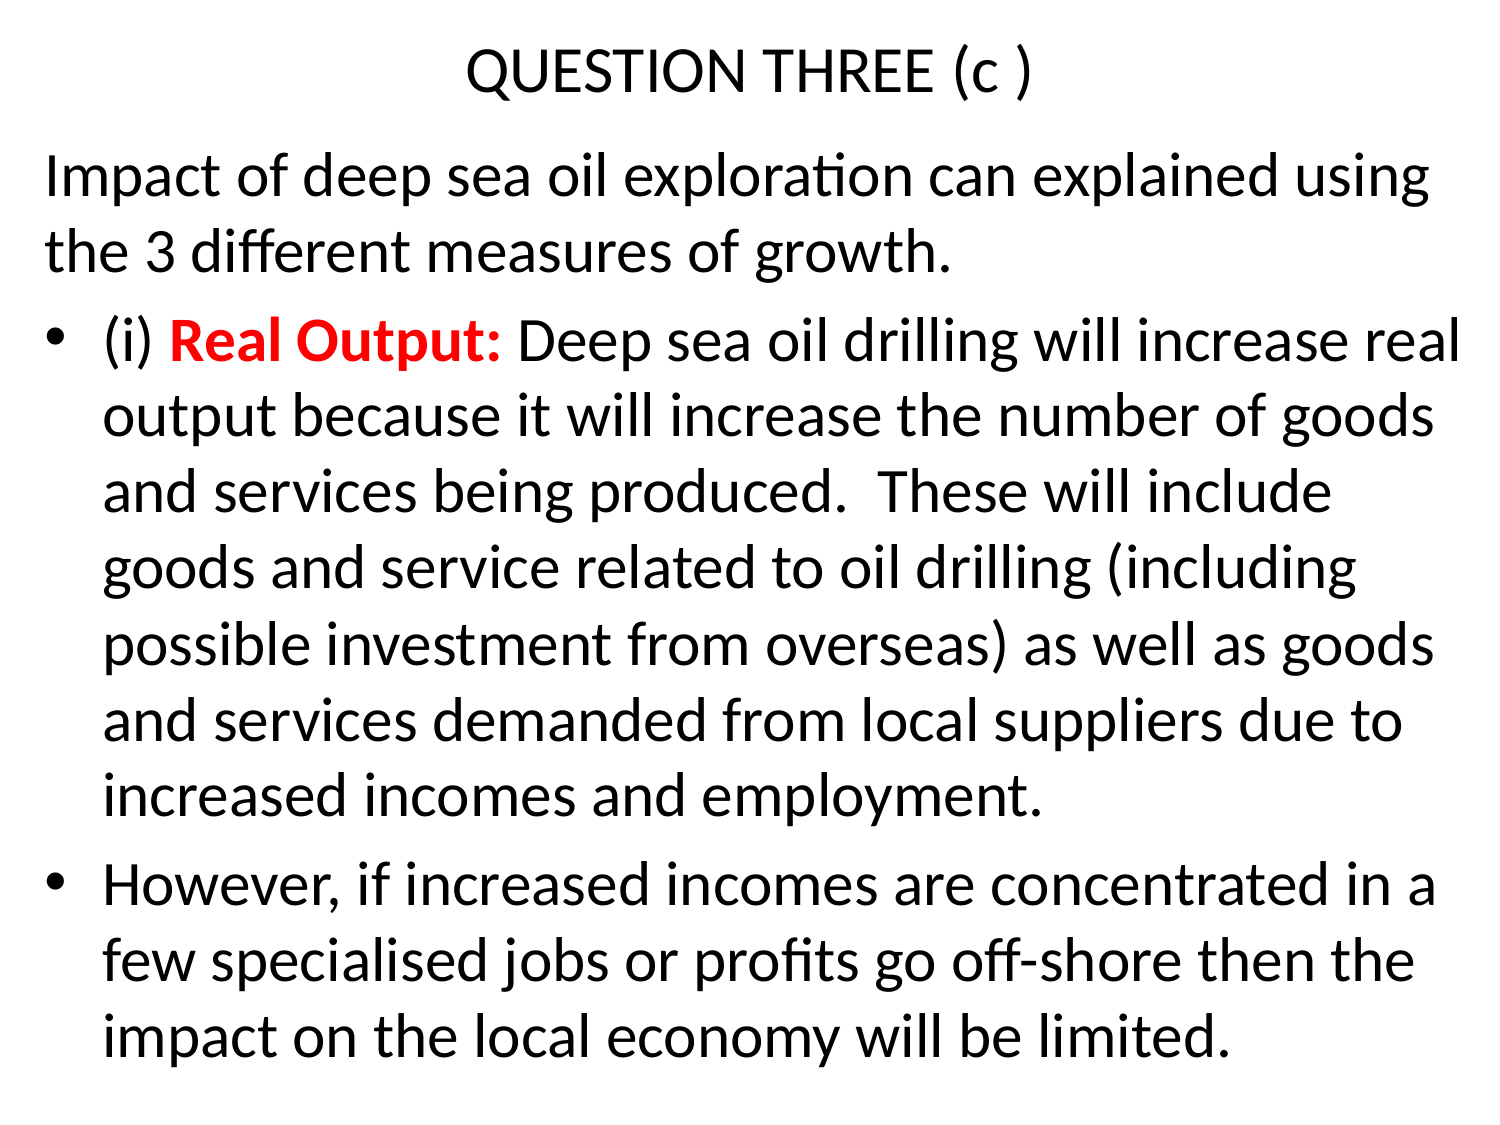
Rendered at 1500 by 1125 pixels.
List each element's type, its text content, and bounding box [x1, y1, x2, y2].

list Impact of deep sea oil exploration can explained using the 3 different measures of growth. (i) Real Output: Deep sea oil drilling will increase real output because it will increase the number of goods and services being produced. These will include goods and service related to oil drilling (including possible investment from overseas) as well as goods and services demanded from local suppliers due to increased incomes and employment. However, if increased incomes are concentrated in a few specialised jobs or profits go off-shore then the impact on the local economy will be limited. [29, 125, 1483, 1094]
title QUESTION THREE (c ) [75, 19, 1425, 114]
